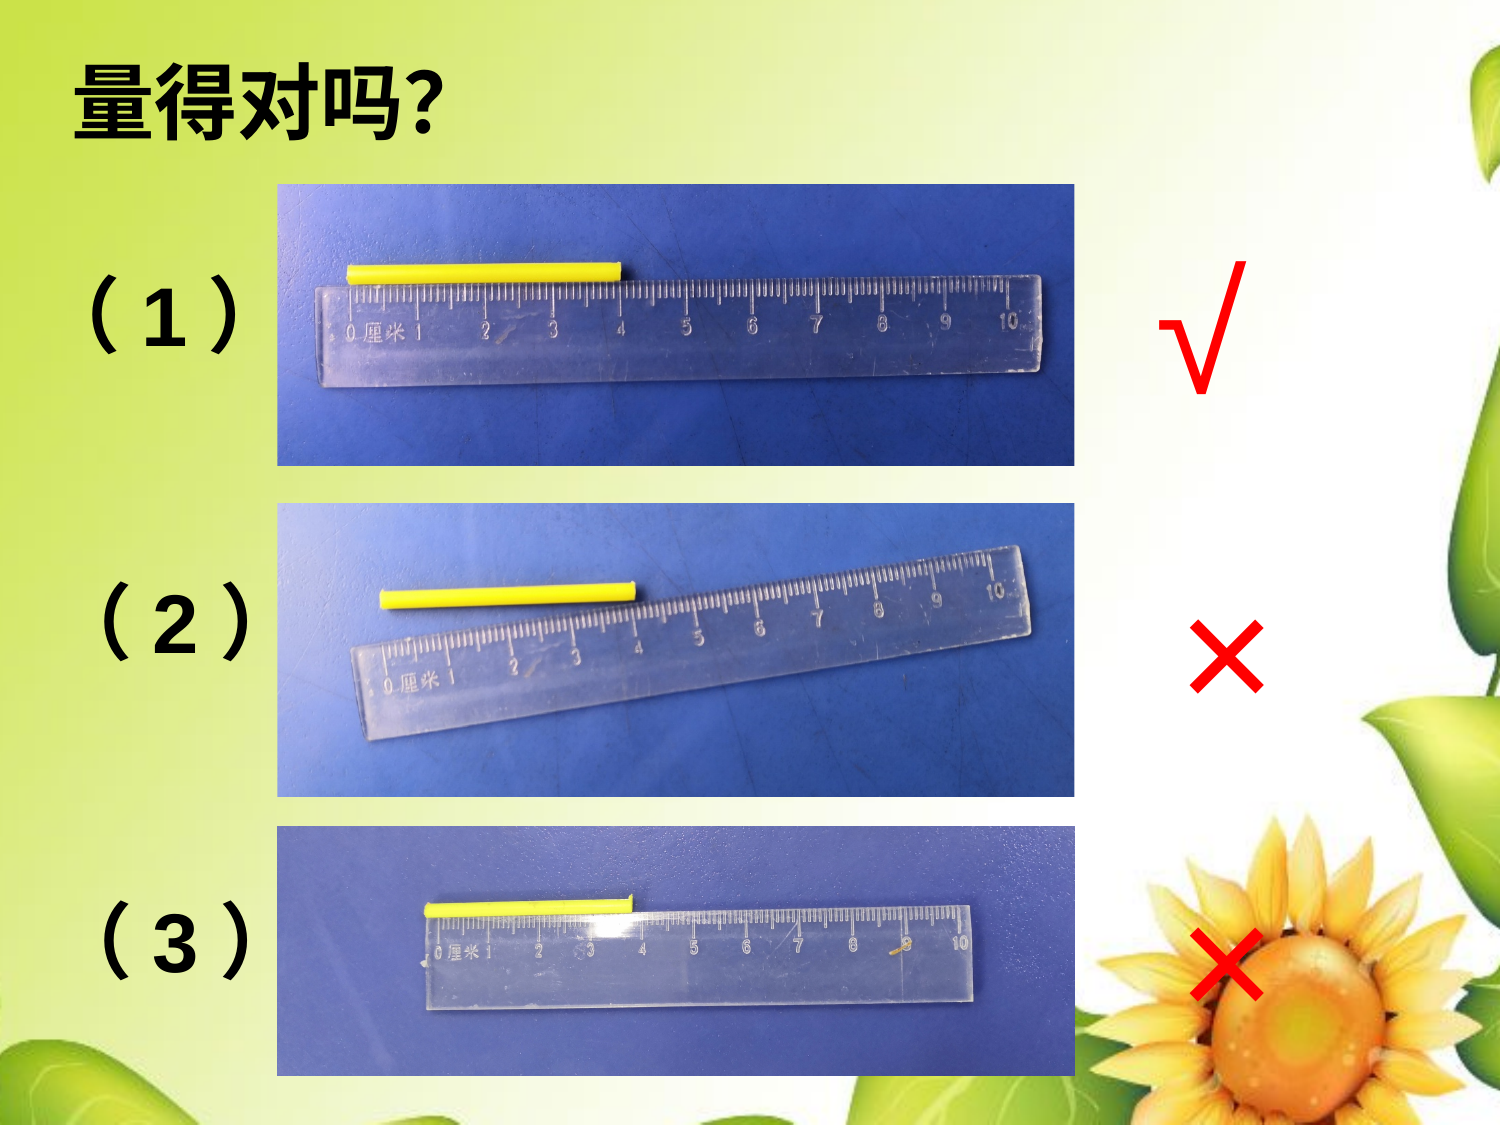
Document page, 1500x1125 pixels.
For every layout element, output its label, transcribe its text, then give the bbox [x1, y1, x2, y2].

text_box × [1163, 538, 1291, 754]
picture [0, 0, 1500, 1125]
text_box （2） [34, 562, 272, 678]
text_box （1） [23, 255, 272, 371]
text_box （3） [34, 881, 272, 997]
text_box √ [1140, 219, 1262, 435]
text_box × [1163, 845, 1291, 1061]
text_box 量得对吗？ [56, 42, 503, 158]
